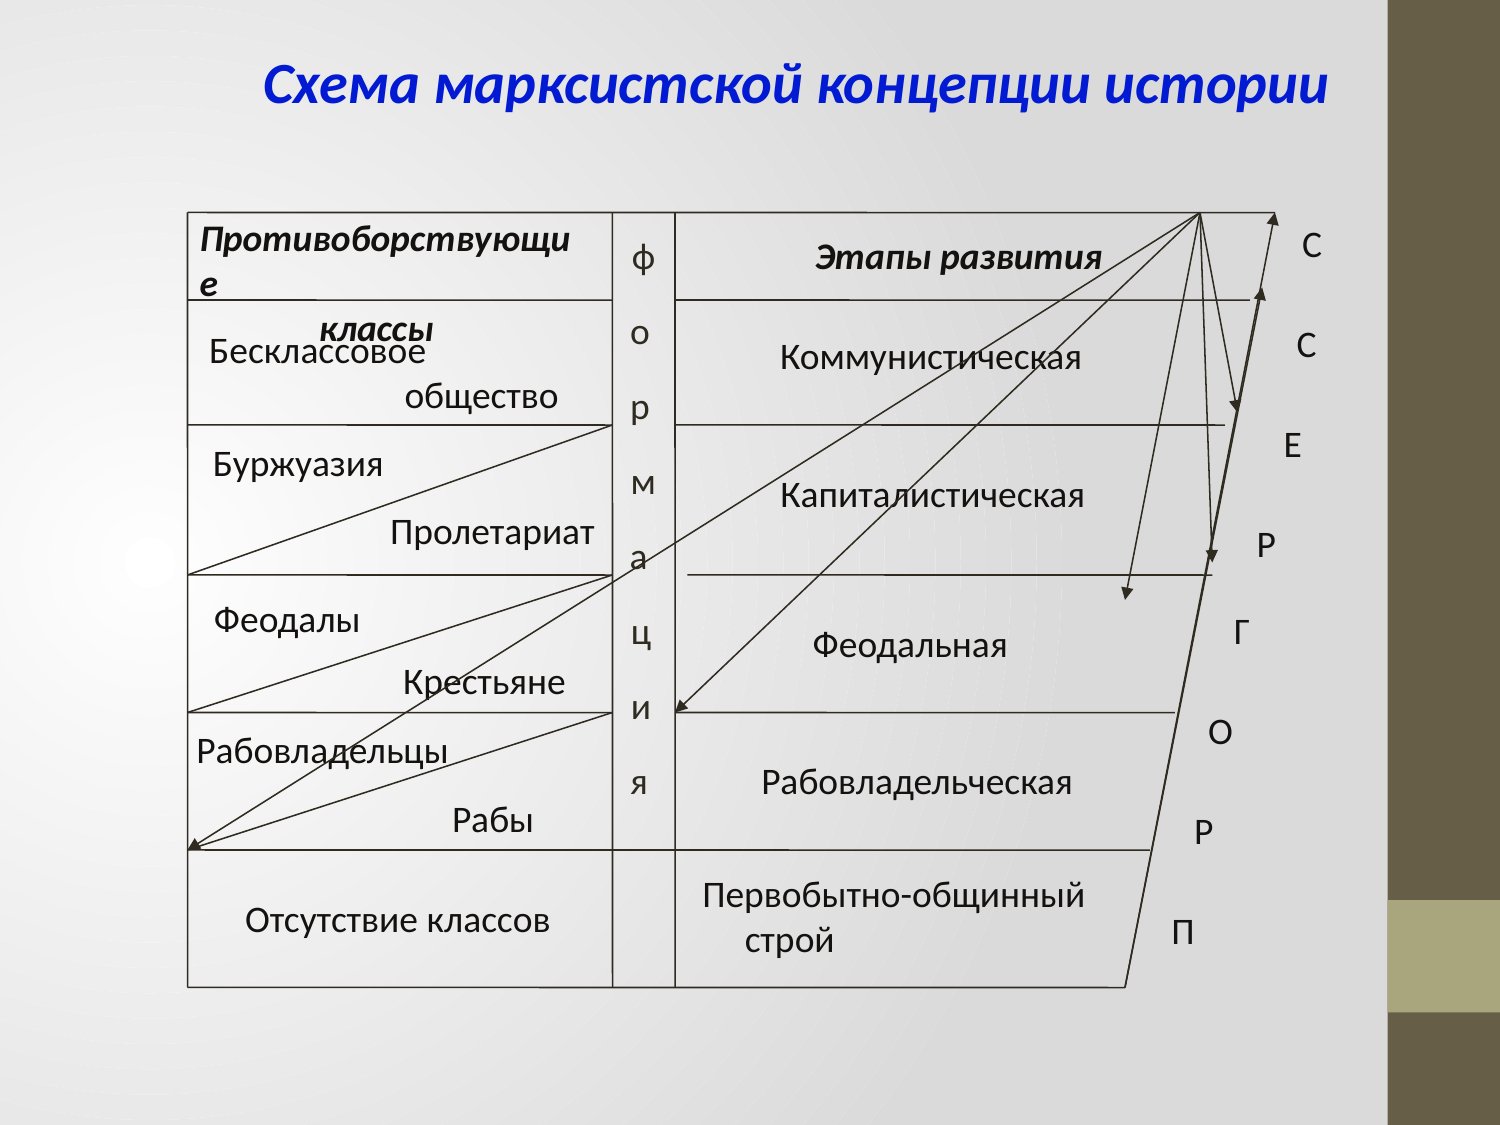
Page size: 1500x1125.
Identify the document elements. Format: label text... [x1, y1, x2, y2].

text_box Крестьяне [388, 649, 503, 710]
text_box С [1287, 312, 1332, 373]
text_box Е [1287, 412, 1317, 473]
text_box м [615, 449, 671, 510]
text_box Капиталистическая [877, 462, 1101, 523]
text_box ц [616, 599, 666, 660]
text_box а [614, 553, 663, 585]
text_box Схема марксистской концепции истории [248, 37, 1345, 123]
text_box Коммунистическая [765, 324, 1019, 385]
text_box Рабы [437, 787, 550, 848]
text_box и [616, 674, 666, 735]
text_box а [614, 524, 663, 579]
text_box о [615, 299, 665, 360]
text_box Коммунистическая [1022, 324, 1098, 385]
text_box Этапы развития [799, 224, 1118, 285]
text_box Р [1287, 512, 1291, 573]
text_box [1124, 286, 1263, 988]
text_box Рабовладельцы [304, 718, 464, 779]
text_box Отсутствие классов [230, 887, 566, 948]
text_box Феодальная [798, 612, 1023, 673]
text_box я [615, 749, 663, 810]
text_box Бесклассовое общество [194, 318, 574, 424]
text_box Противоборствующие классы [184, 206, 599, 356]
text_box Крестьяне [413, 649, 582, 710]
text_box ф [617, 224, 671, 285]
text_box Коммунистическая [930, 324, 1080, 385]
text_box Рабовладельческая [746, 749, 1088, 810]
text_box Капиталистическая [765, 462, 935, 523]
text_box Феодалы [199, 587, 376, 648]
text_box Первобытно-общинный строй [687, 862, 1101, 968]
text_box С [1287, 212, 1344, 273]
text_box Рабовладельцы [181, 718, 394, 779]
text_box Буржуазия [198, 431, 399, 491]
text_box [1124, 211, 1276, 988]
text_box Пролетариат [375, 499, 610, 560]
text_box р [615, 374, 665, 435]
